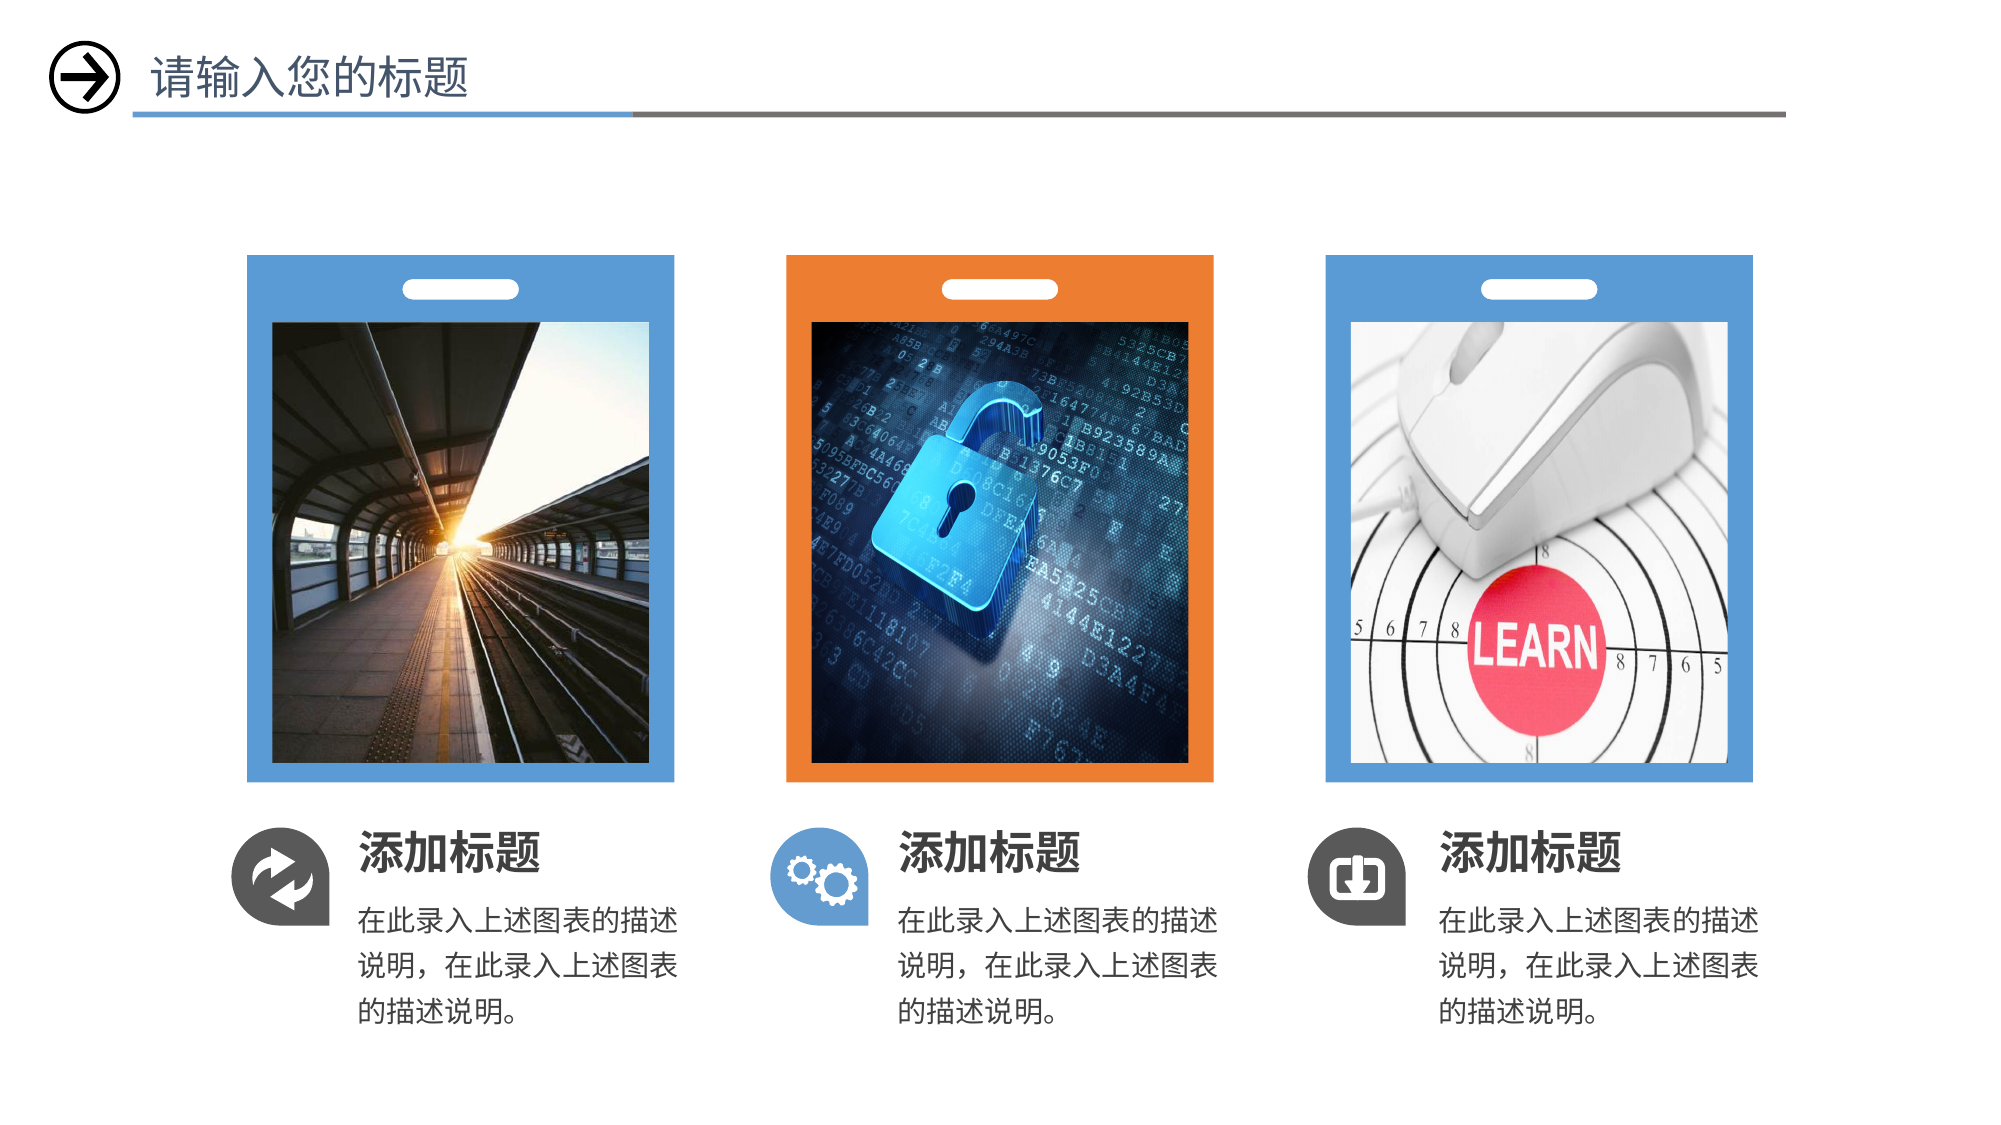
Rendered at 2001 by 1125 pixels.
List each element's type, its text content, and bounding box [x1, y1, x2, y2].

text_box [786, 255, 1214, 783]
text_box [770, 827, 869, 926]
text_box 在此录入上述图表的描述说明，在此录入上述图表的描述说明。 [342, 884, 695, 1036]
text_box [231, 827, 330, 926]
text_box 在此录入上述图表的描述说明，在此录入上述图表的描述说明。 [1423, 884, 1803, 1036]
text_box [1325, 255, 1753, 783]
text_box 请输入您的标题 [134, 40, 485, 111]
text_box 添加标题 [883, 816, 1097, 884]
text_box [49, 40, 121, 114]
text_box 添加标题 [343, 816, 557, 884]
text_box 添加标题 [1424, 816, 1638, 884]
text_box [247, 255, 675, 783]
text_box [1307, 827, 1406, 926]
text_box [132, 111, 1786, 118]
text_box 在此录入上述图表的描述说明，在此录入上述图表的描述说明。 [882, 884, 1236, 1036]
